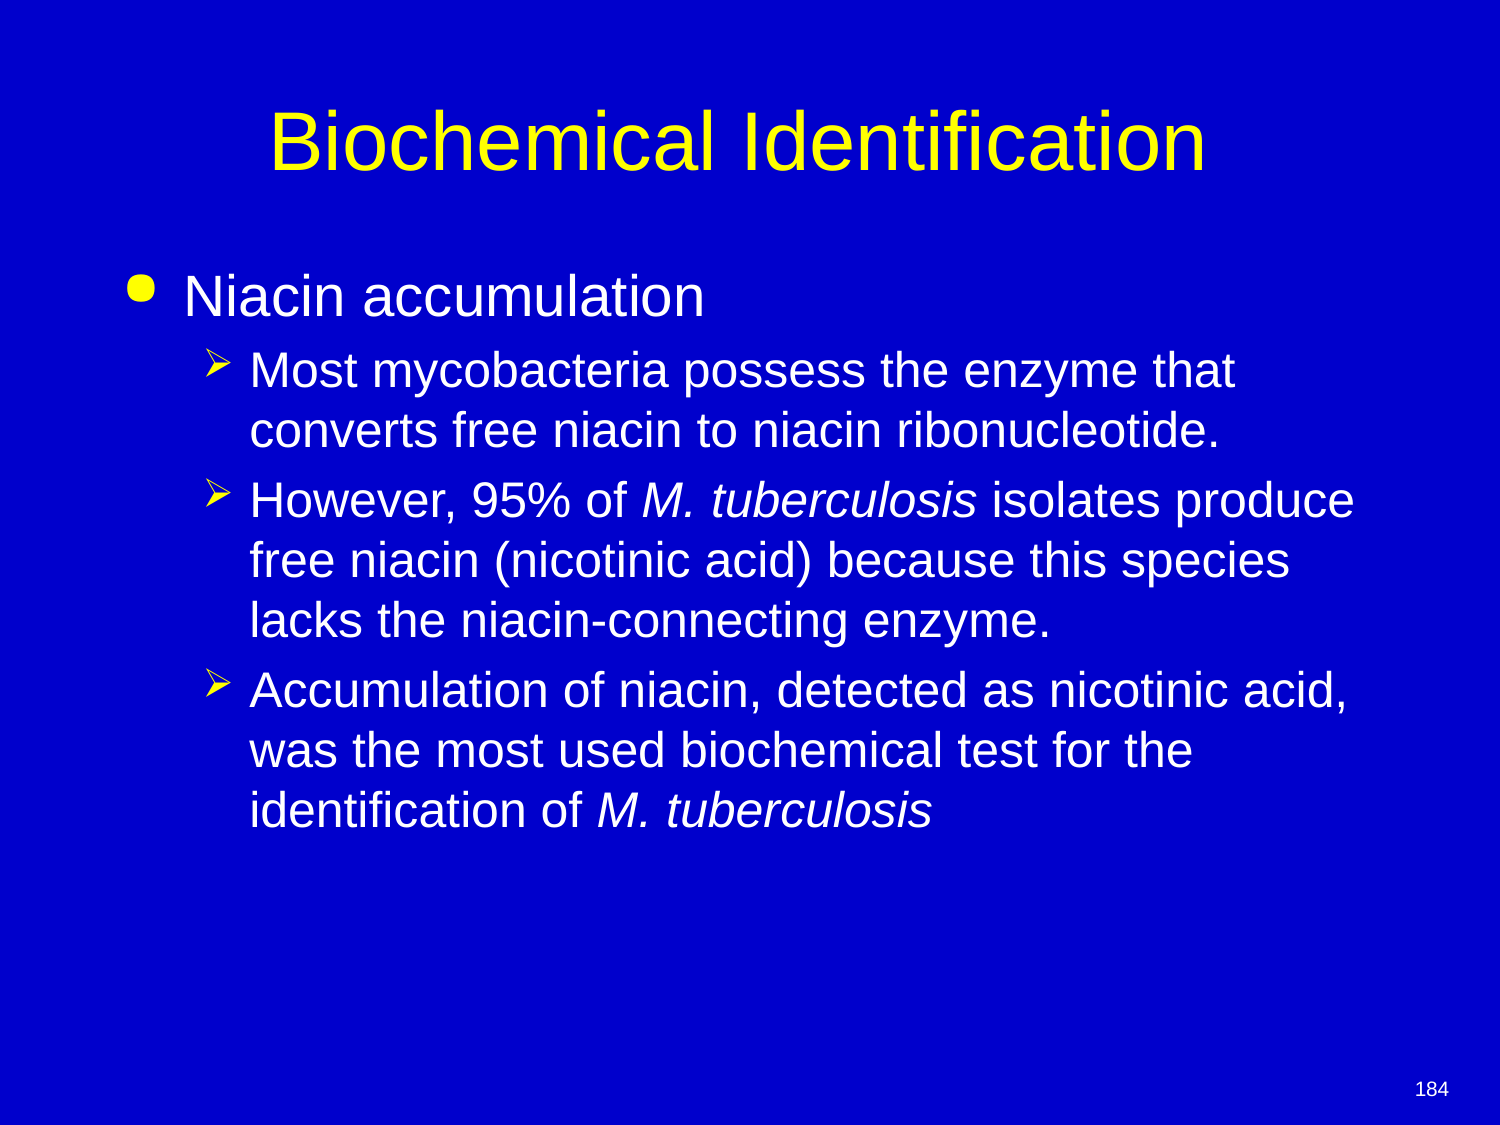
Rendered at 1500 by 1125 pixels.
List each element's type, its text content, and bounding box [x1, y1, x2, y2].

title Biochemical Identification [112, 37, 1388, 238]
list Niacin accumulation Most mycobacteria possess the enzyme that converts free niacin to niacin ribonucleotide. However, 95% of M. tuberculosis isolates produce free niacin (nicotinic acid) because this species lacks the niacin-connecting enzyme. Accumulation of niacin, detected as nicotinic acid, was the most used biochemical test for the identification of M. tuberculosis [111, 249, 1388, 982]
